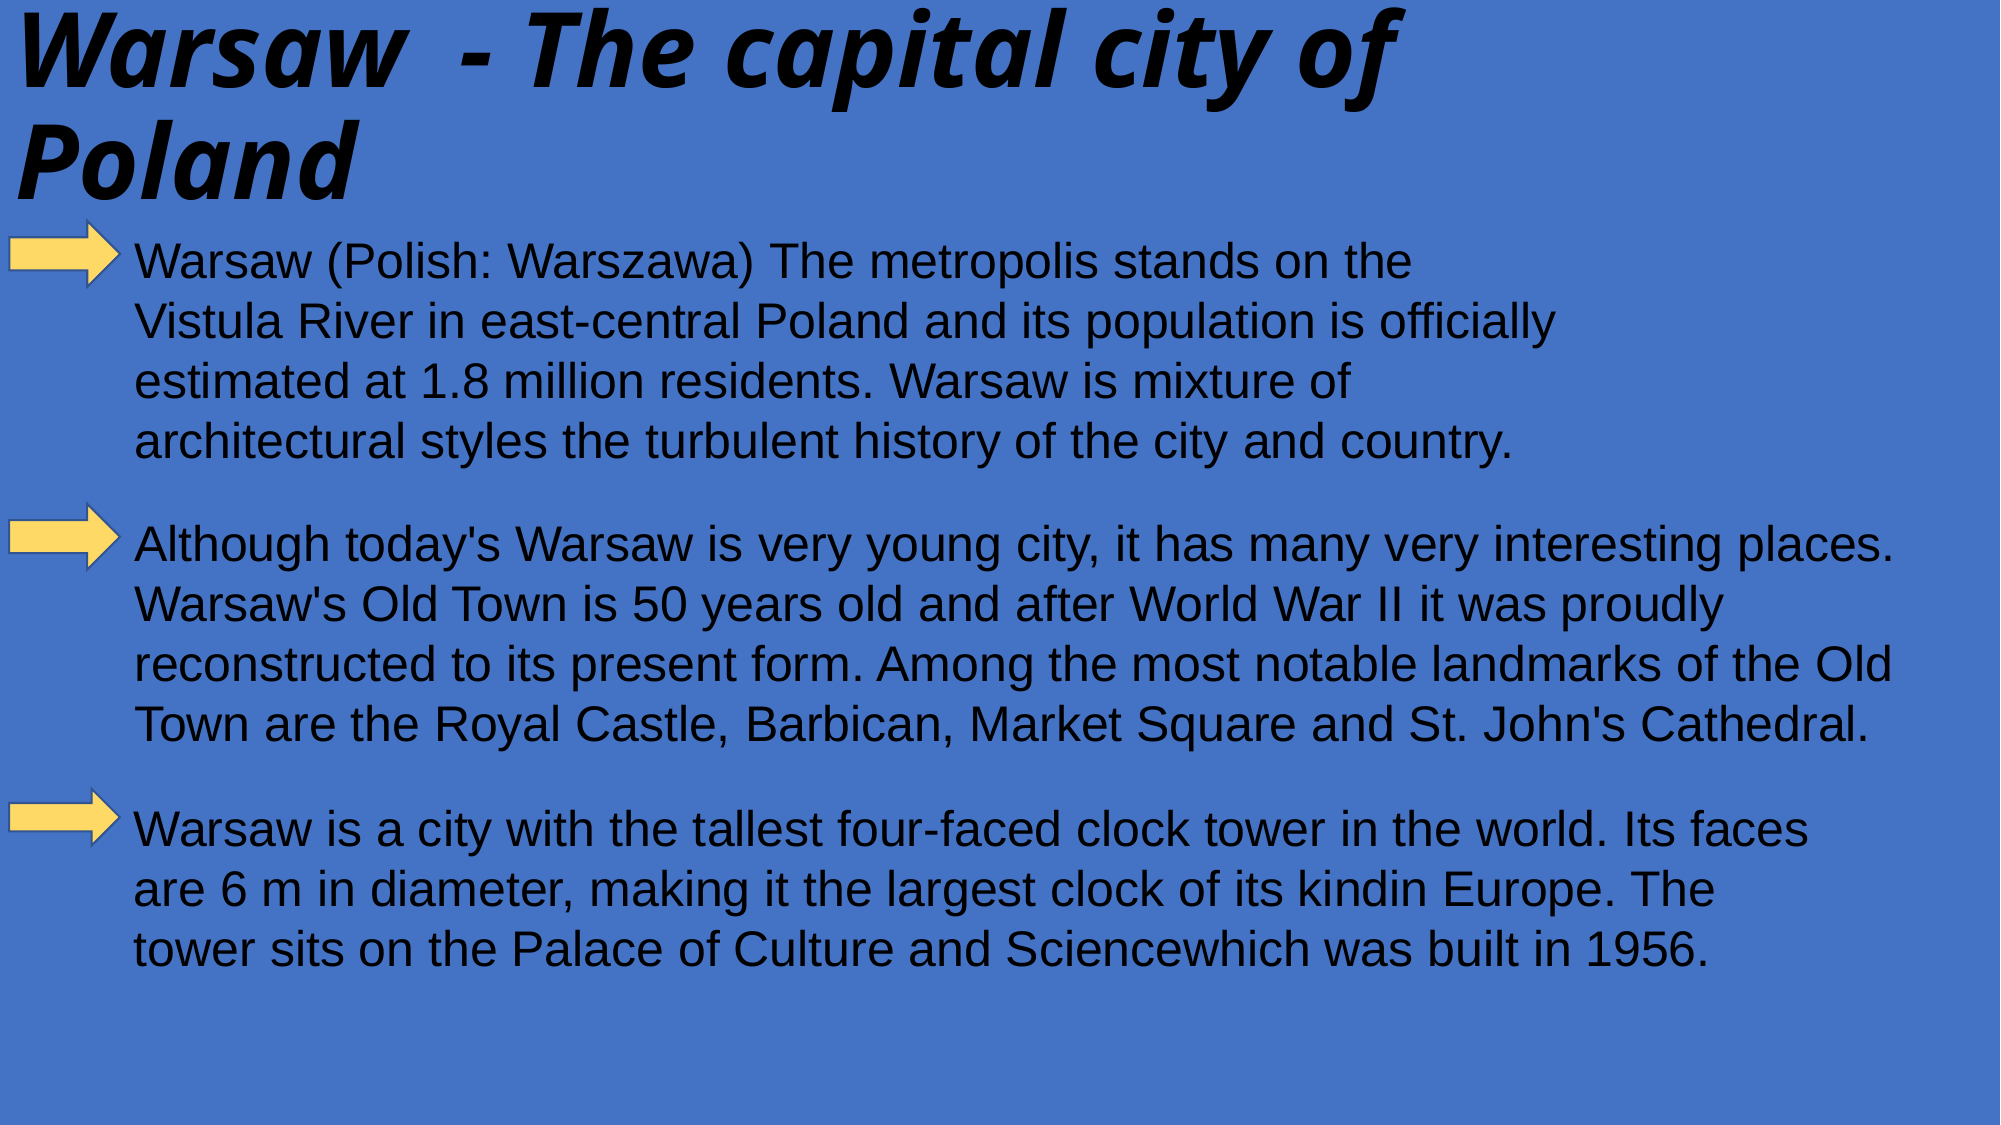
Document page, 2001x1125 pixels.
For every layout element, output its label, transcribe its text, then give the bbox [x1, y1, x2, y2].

text_box Warsaw is a city with the tallest four-faced clock tower in the world. Its faces are 6 m in diameter, making it the largest clock of its kindin Europe. The tower sits on the Palace of Culture and Sciencewhich was built in 1956. [118, 788, 1845, 984]
text_box Warsaw (Polish: Warszawa) The metropolis stands on the Vistula River in east-central Poland and its population is officially estimated at 1.8 million residents. Warsaw is mixture of architectural styles the turbulent history of the city and country. [119, 220, 1636, 476]
text_box [8, 501, 122, 573]
title Warsaw - The capital city of Poland [0, 0, 1726, 219]
text_box [8, 218, 122, 290]
text_box Although today's Warsaw is very young city, it has many very interesting places. Warsaw's Old Town is 50 years old and after World War II it was proudly reconstructed to its present form. Among the most notable landmarks of the Old Town are the Royal Castle, Barbican, Market Square and St. John's Cathedral. [119, 503, 1999, 759]
text_box [8, 786, 122, 848]
